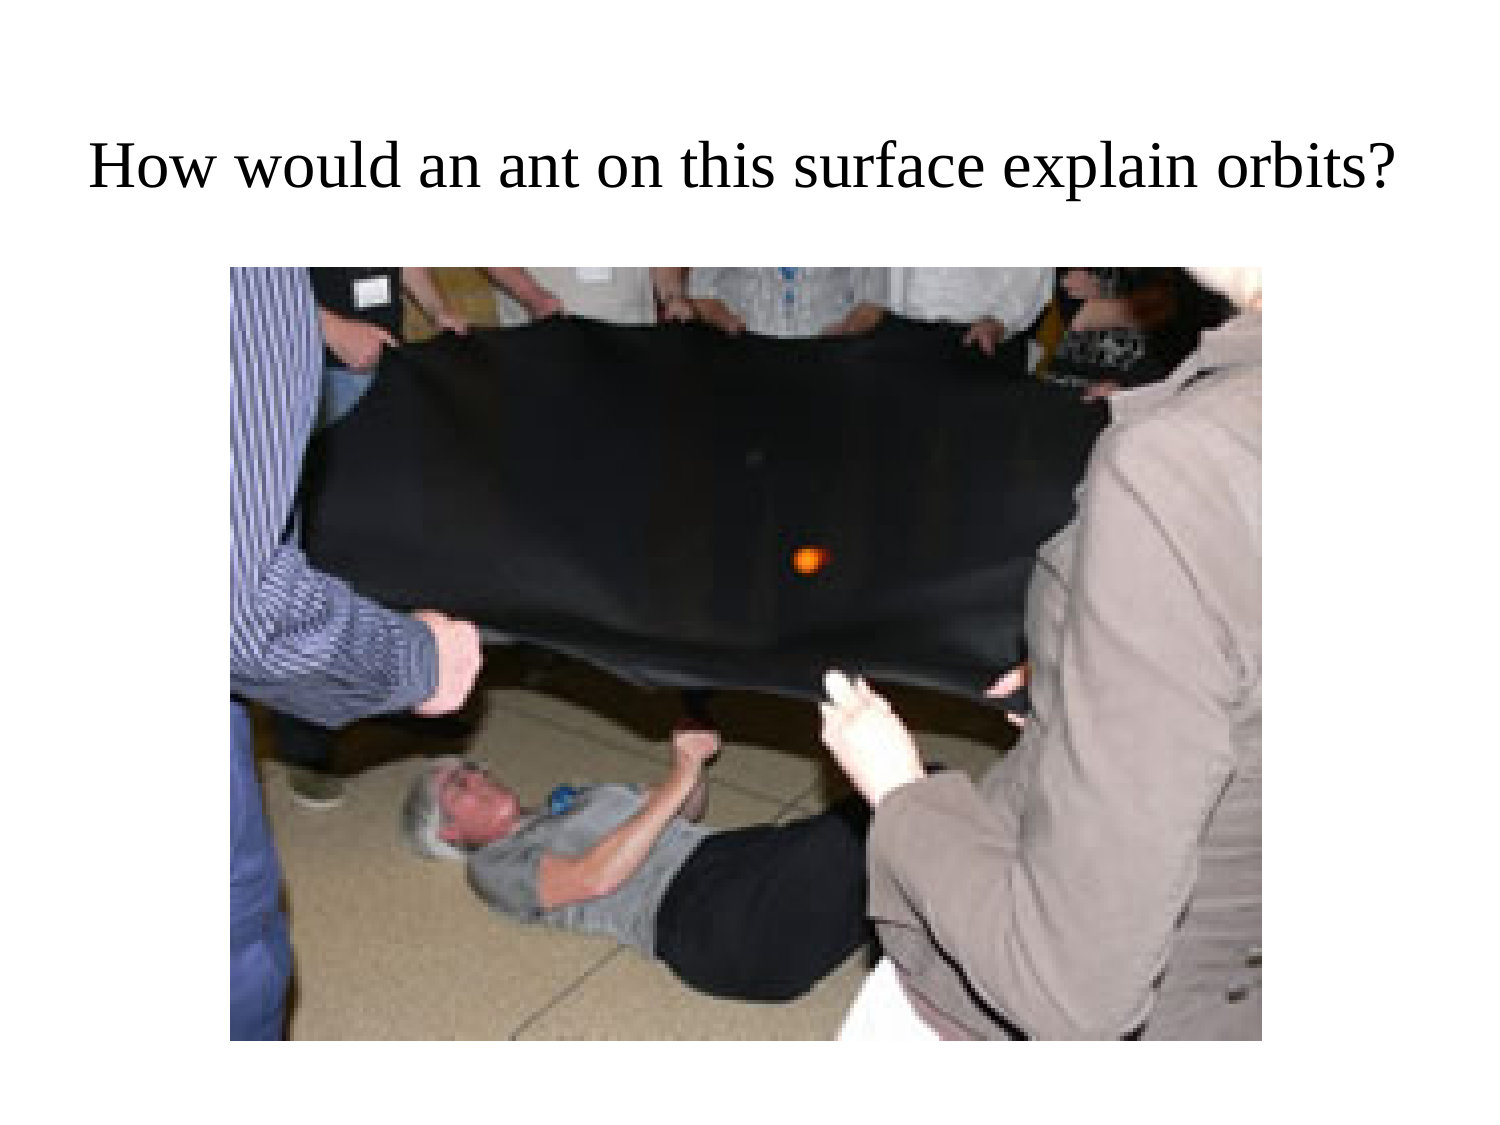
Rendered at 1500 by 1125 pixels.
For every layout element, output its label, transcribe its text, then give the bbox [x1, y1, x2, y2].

subtitle How would an ant on this surface explain orbits? [52, 113, 1436, 244]
picture [229, 266, 1263, 1042]
